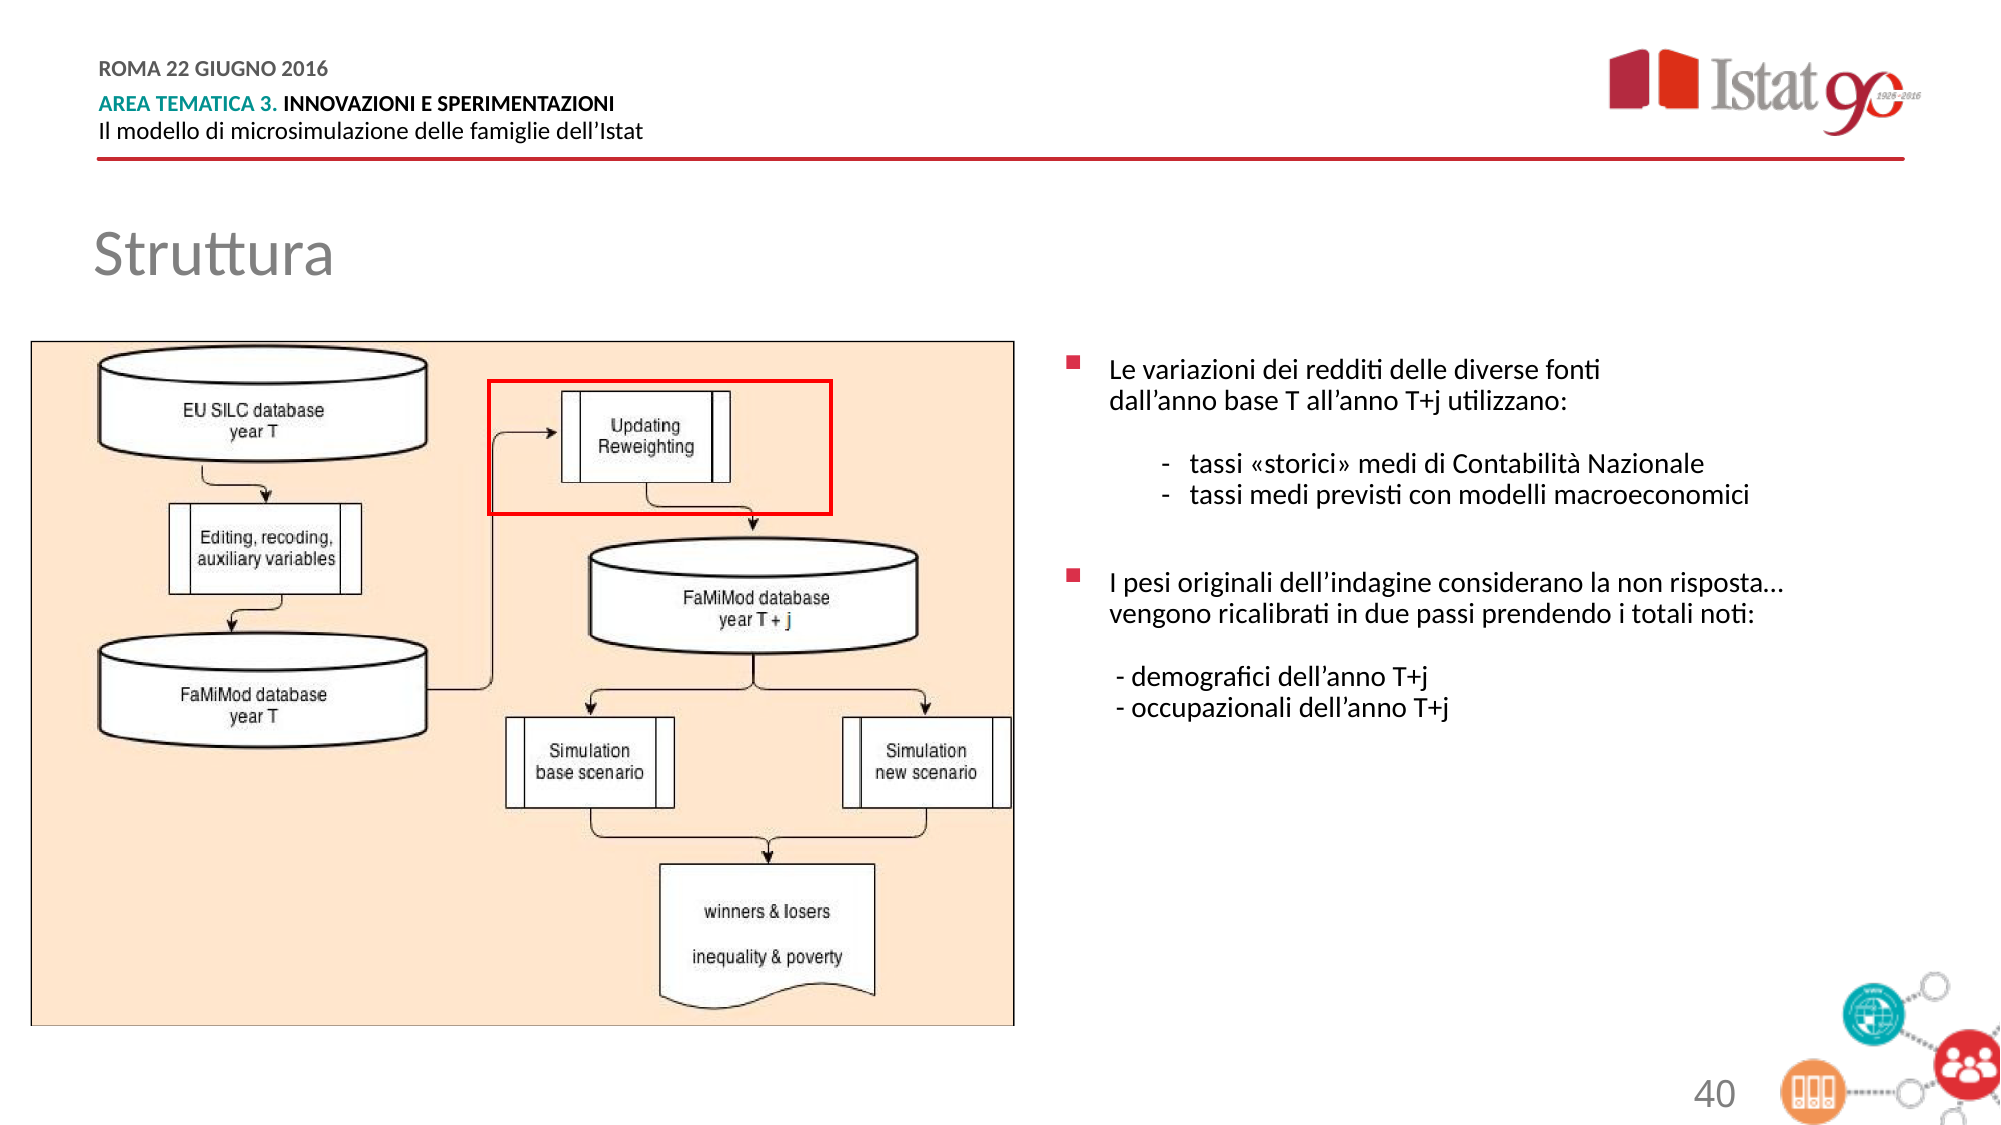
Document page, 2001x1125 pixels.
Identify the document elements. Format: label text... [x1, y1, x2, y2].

title Struttura [93, 209, 1849, 331]
picture [0, 330, 1057, 1043]
picture [1602, 29, 1928, 159]
text_box Le variazioni dei redditi delle diverse fonti dall’anno base T all’anno T+j utilizzano: - tassi «storici» medi di Contabilità Nazionale - tassi medi previsti con modelli macroeconomici I pesi originali dell’indagine considerano la non risposta… vengono ricalibrati in due passi prendendo i totali noti: - demografici dell’anno T+j - occupazionali dell’anno T+j [1062, 354, 1907, 1043]
slide_number 40 [1574, 1062, 1752, 1116]
